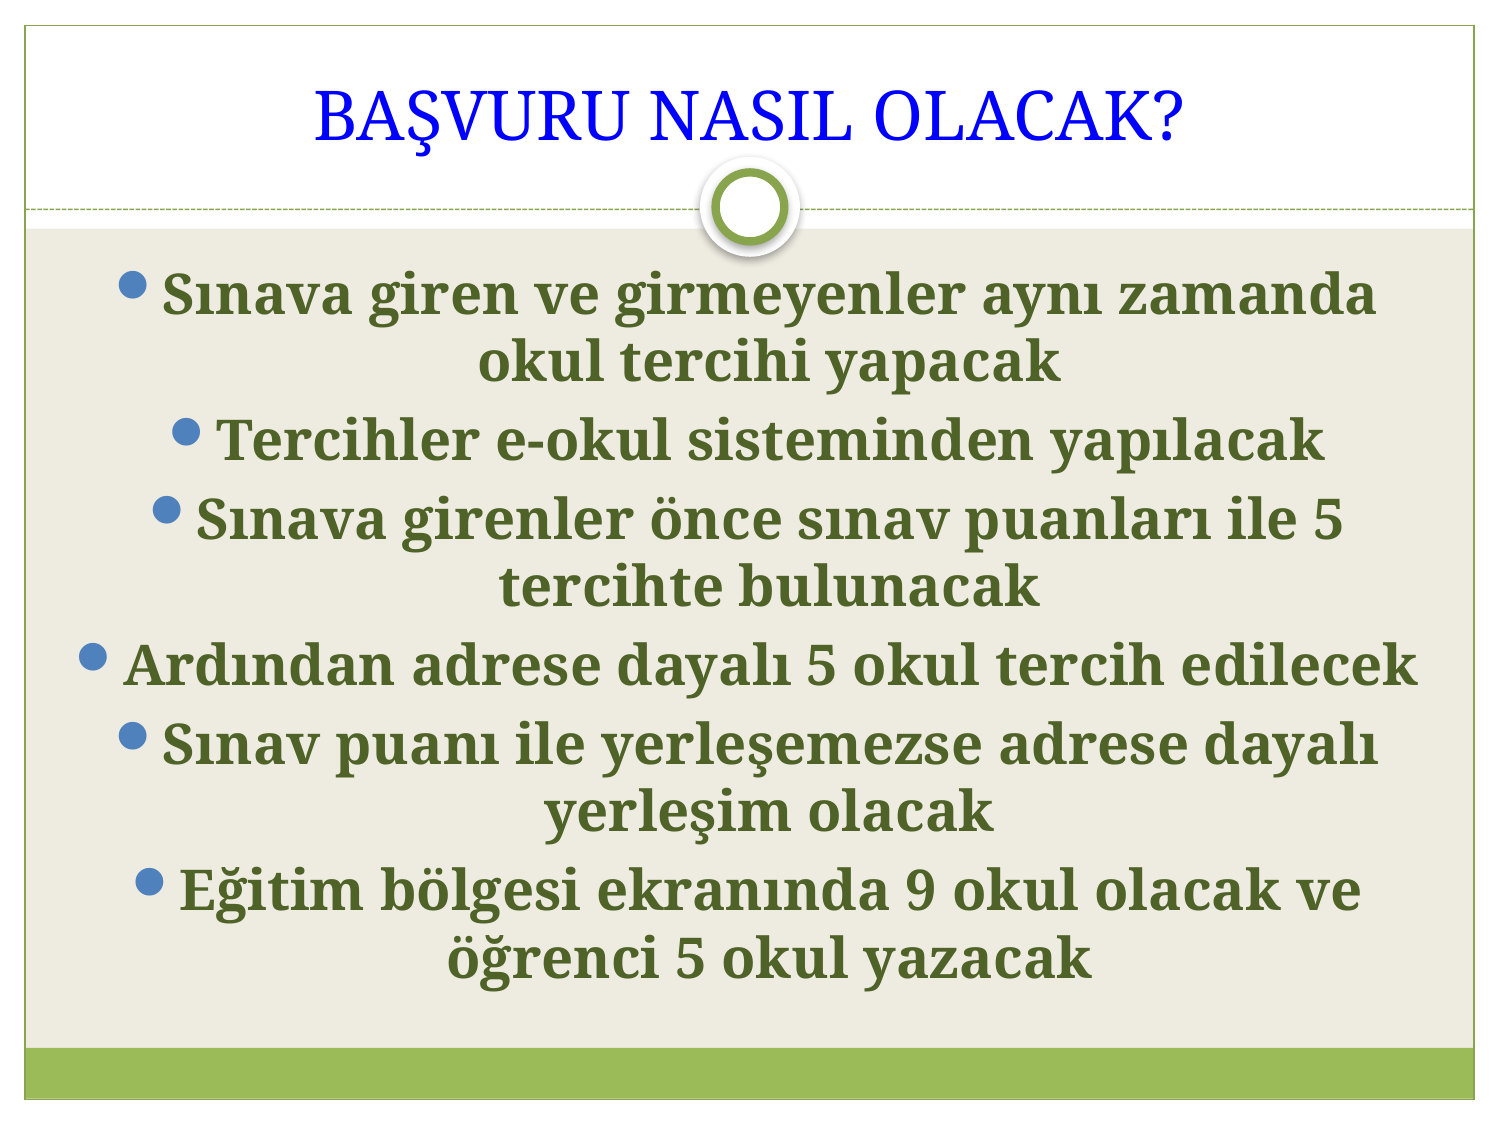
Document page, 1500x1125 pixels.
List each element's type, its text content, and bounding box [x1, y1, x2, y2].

list Sınava giren ve girmeyenler aynı zamanda okul tercihi yapacak Tercihler e-okul sisteminden yapılacak Sınava girenler önce sınav puanları ile 5 tercihte bulunacak Ardından adrese dayalı 5 okul tercih edilecek Sınav puanı ile yerleşemezse adrese dayalı yerleşim olacak Eğitim bölgesi ekranında 9 okul olacak ve öğrenci 5 okul yazacak [49, 250, 1445, 1001]
title BAŞVURU NASIL OLACAK? [49, 37, 1450, 163]
